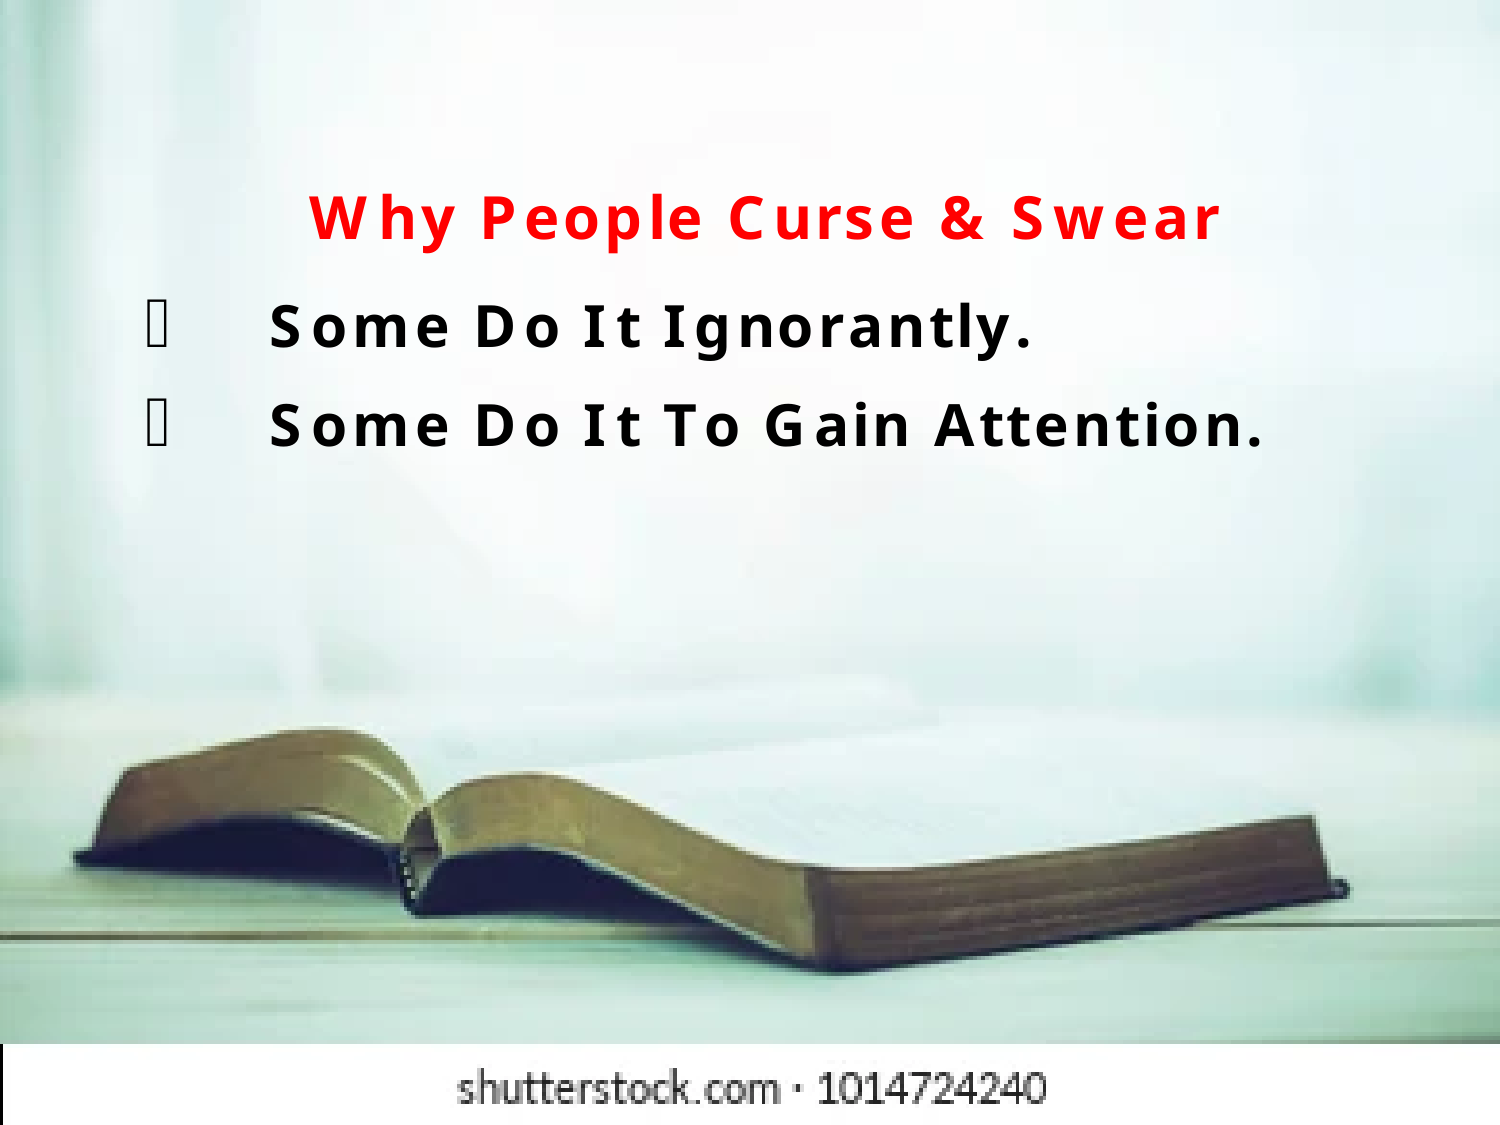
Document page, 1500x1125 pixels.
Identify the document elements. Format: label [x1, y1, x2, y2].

picture [0, 0, 1500, 1125]
text_box [127, 172, 1500, 468]
